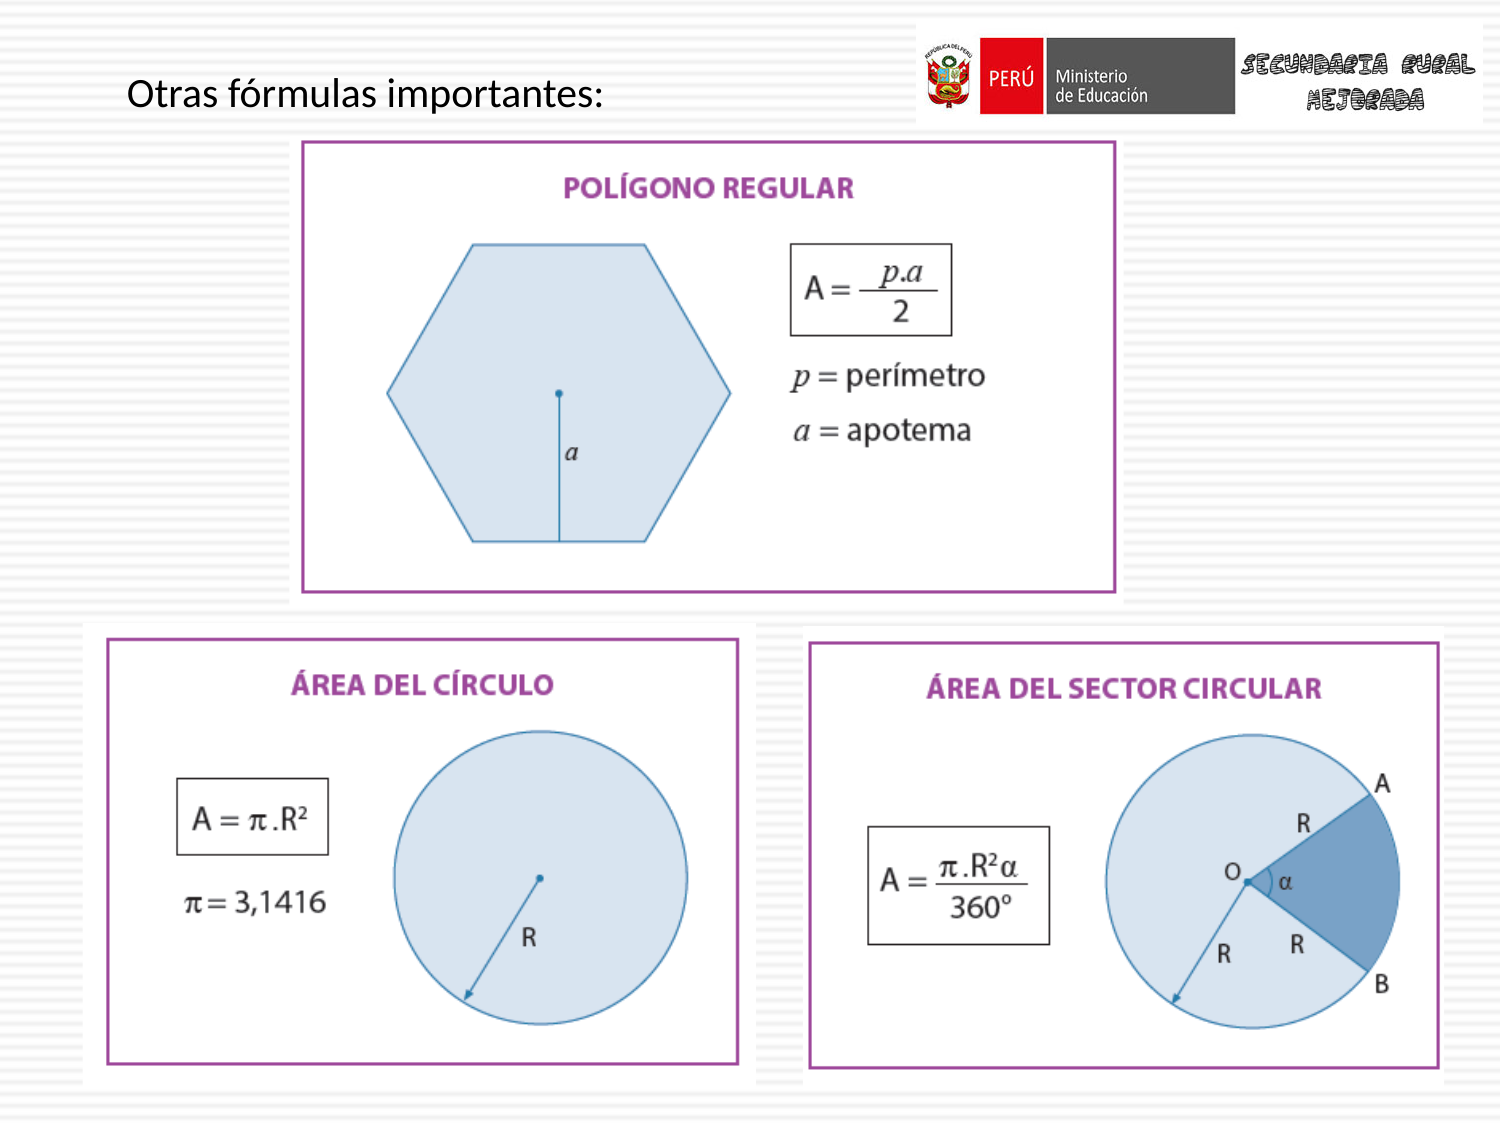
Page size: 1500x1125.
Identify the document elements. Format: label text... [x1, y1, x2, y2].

text_box Otras fórmulas importantes: [112, 58, 727, 123]
picture [0, 0, 1500, 1125]
